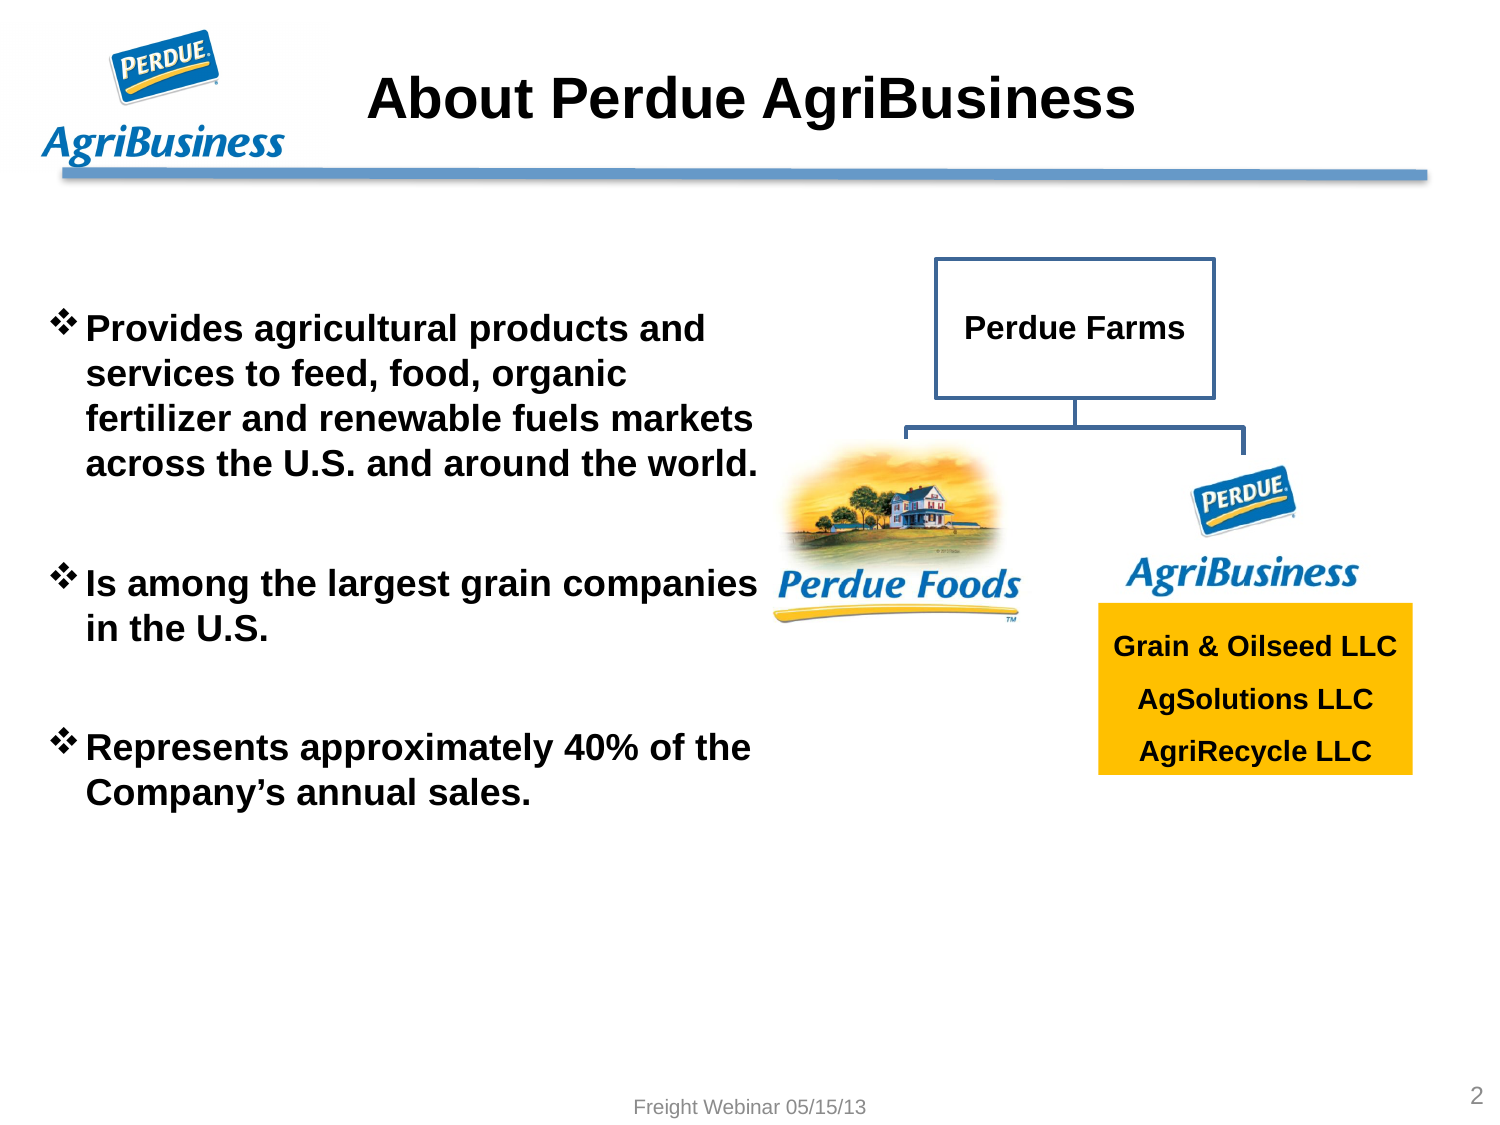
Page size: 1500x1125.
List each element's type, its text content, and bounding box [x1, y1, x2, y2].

list Provides agricultural products and services to feed, food, organic fertilizer and renewable fuels markets across the U.S. and around the world. Is among the largest grain companies in the U.S. Represents approximately 40% of the Company’s annual sales. [27, 212, 776, 1050]
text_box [649, 258, 1500, 597]
text_box Grain & Oilseed LLC AgSolutions LLC AgriRecycle LLC [1098, 604, 1413, 775]
title About Perdue AgriBusiness [226, 1, 1277, 190]
picture [1086, 458, 1402, 602]
picture [0, 22, 226, 173]
footer Freight Webinar 05/15/13 [512, 1087, 988, 1125]
picture [756, 438, 1058, 636]
slide_number 2 [1148, 1064, 1499, 1125]
